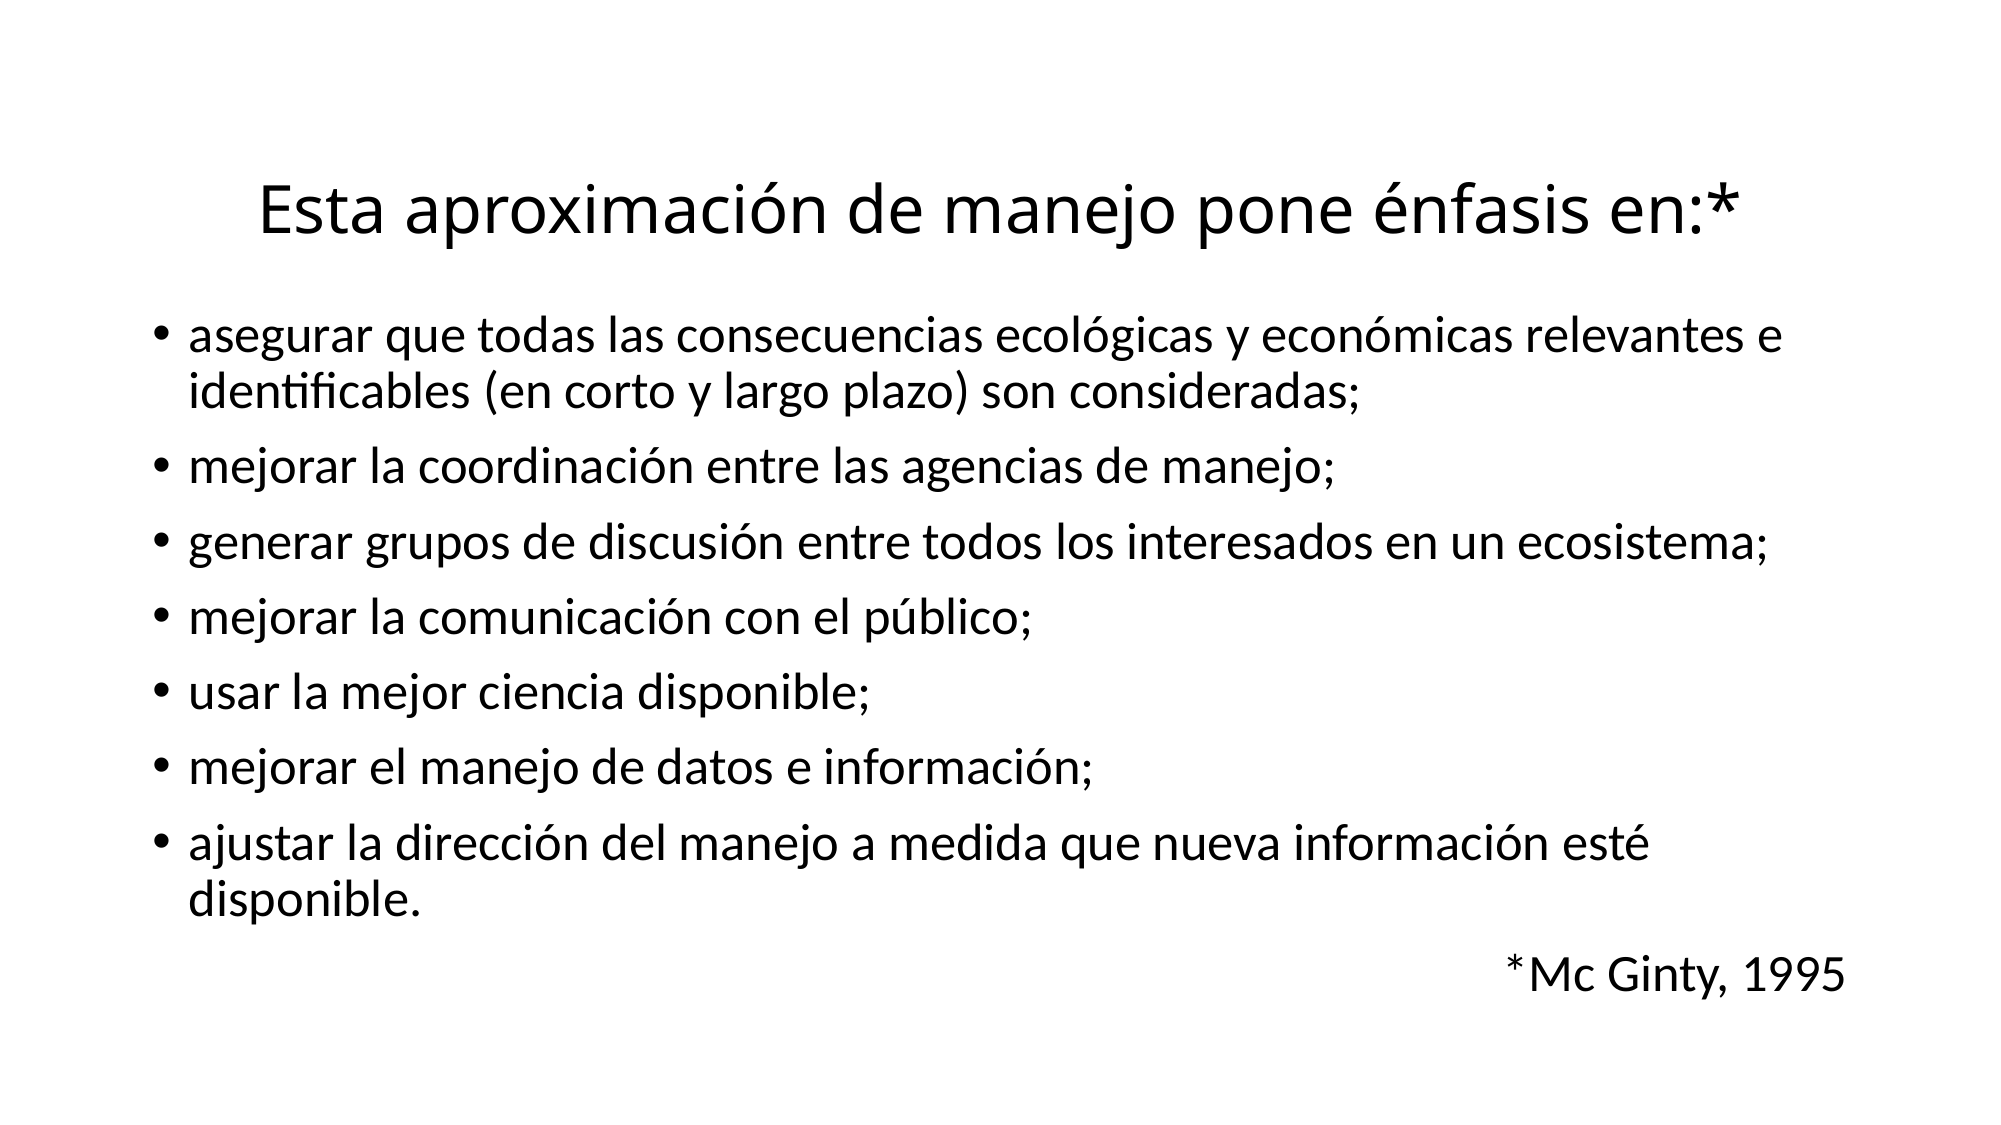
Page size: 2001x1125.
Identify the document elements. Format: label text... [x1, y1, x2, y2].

list asegurar que todas las consecuencias ecológicas y económicas relevantes e identificables (en corto y largo plazo) son consideradas; mejorar la coordinación entre las agencias de manejo; generar grupos de discusión entre todos los interesados en un ecosistema; mejorar la comunicación con el público; usar la mejor ciencia disponible; mejorar el manejo de datos e información; ajustar la dirección del manejo a medida que nueva información esté disponible. *Mc Ginty, 1995 [137, 299, 1863, 1014]
title Esta aproximación de manejo pone énfasis en:* [137, 145, 1863, 278]
